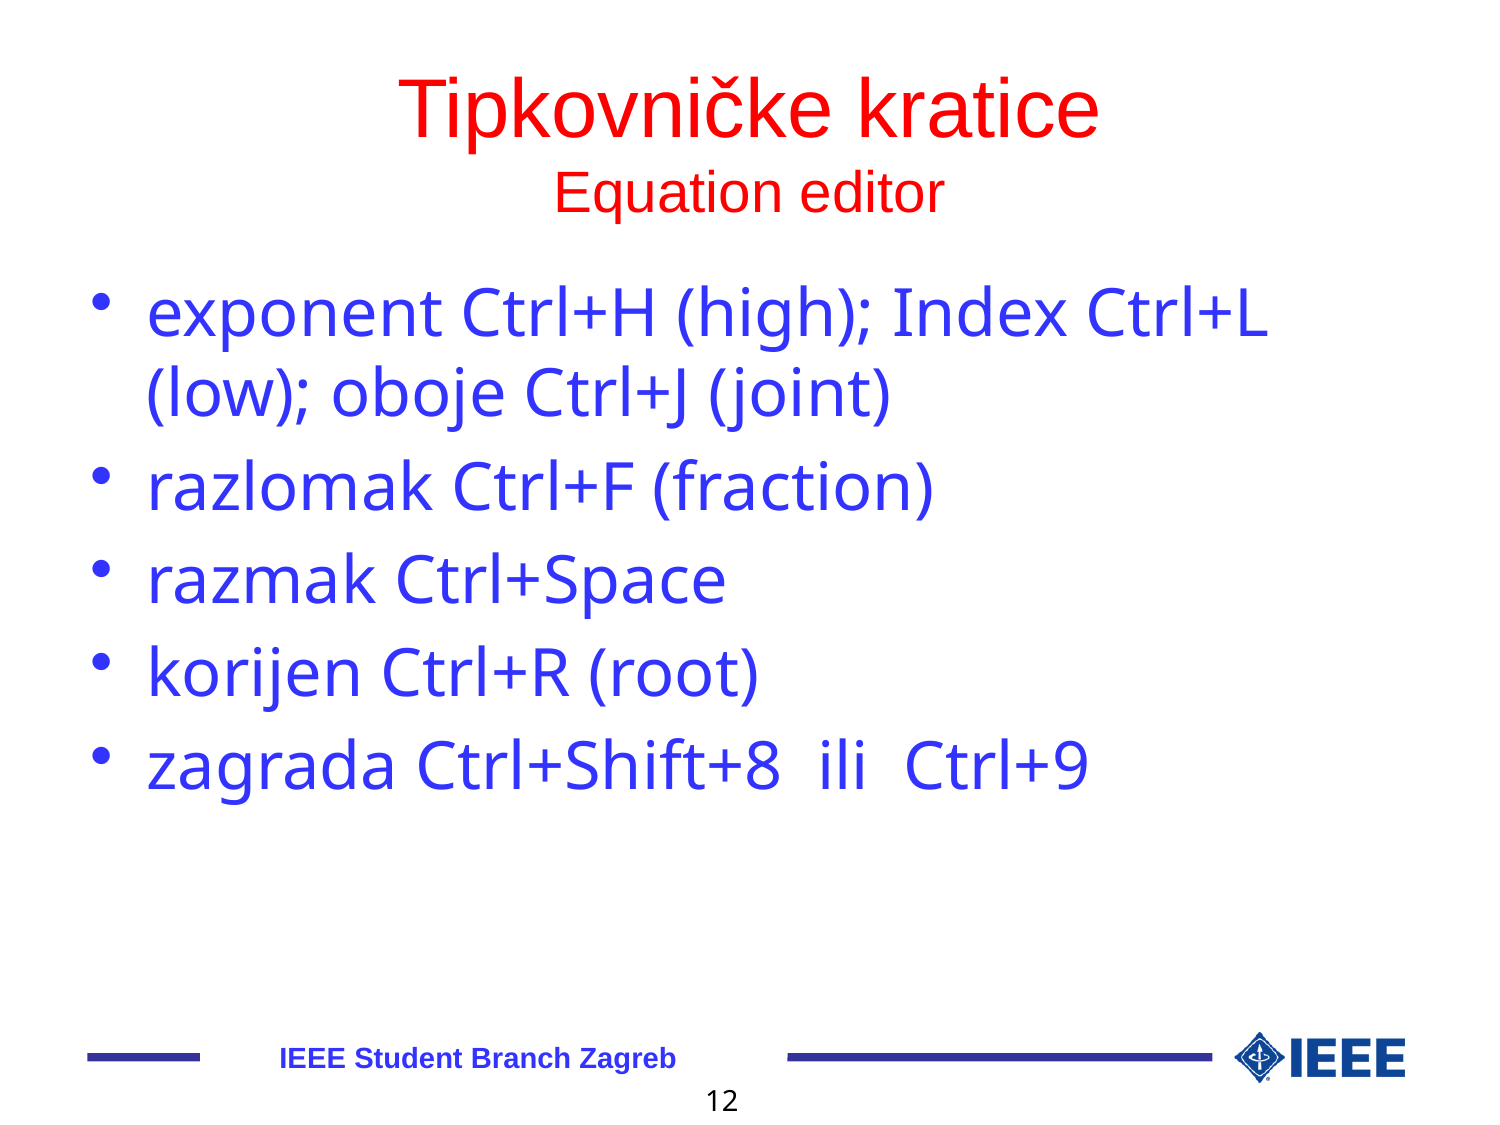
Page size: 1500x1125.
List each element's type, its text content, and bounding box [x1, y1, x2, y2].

list exponent Ctrl+H (high); Index Ctrl+L (low); oboje Ctrl+J (joint) razlomak Ctrl+F (fraction) razmak Ctrl+Space korijen Ctrl+R (root) zagrada Ctrl+Shift+8 ili Ctrl+9 [74, 262, 1426, 1006]
picture [1231, 1030, 1406, 1084]
footer IEEE Student Branch Zagreb [240, 1031, 716, 1110]
title Tipkovničke kratice Equation editor [74, 44, 1426, 233]
